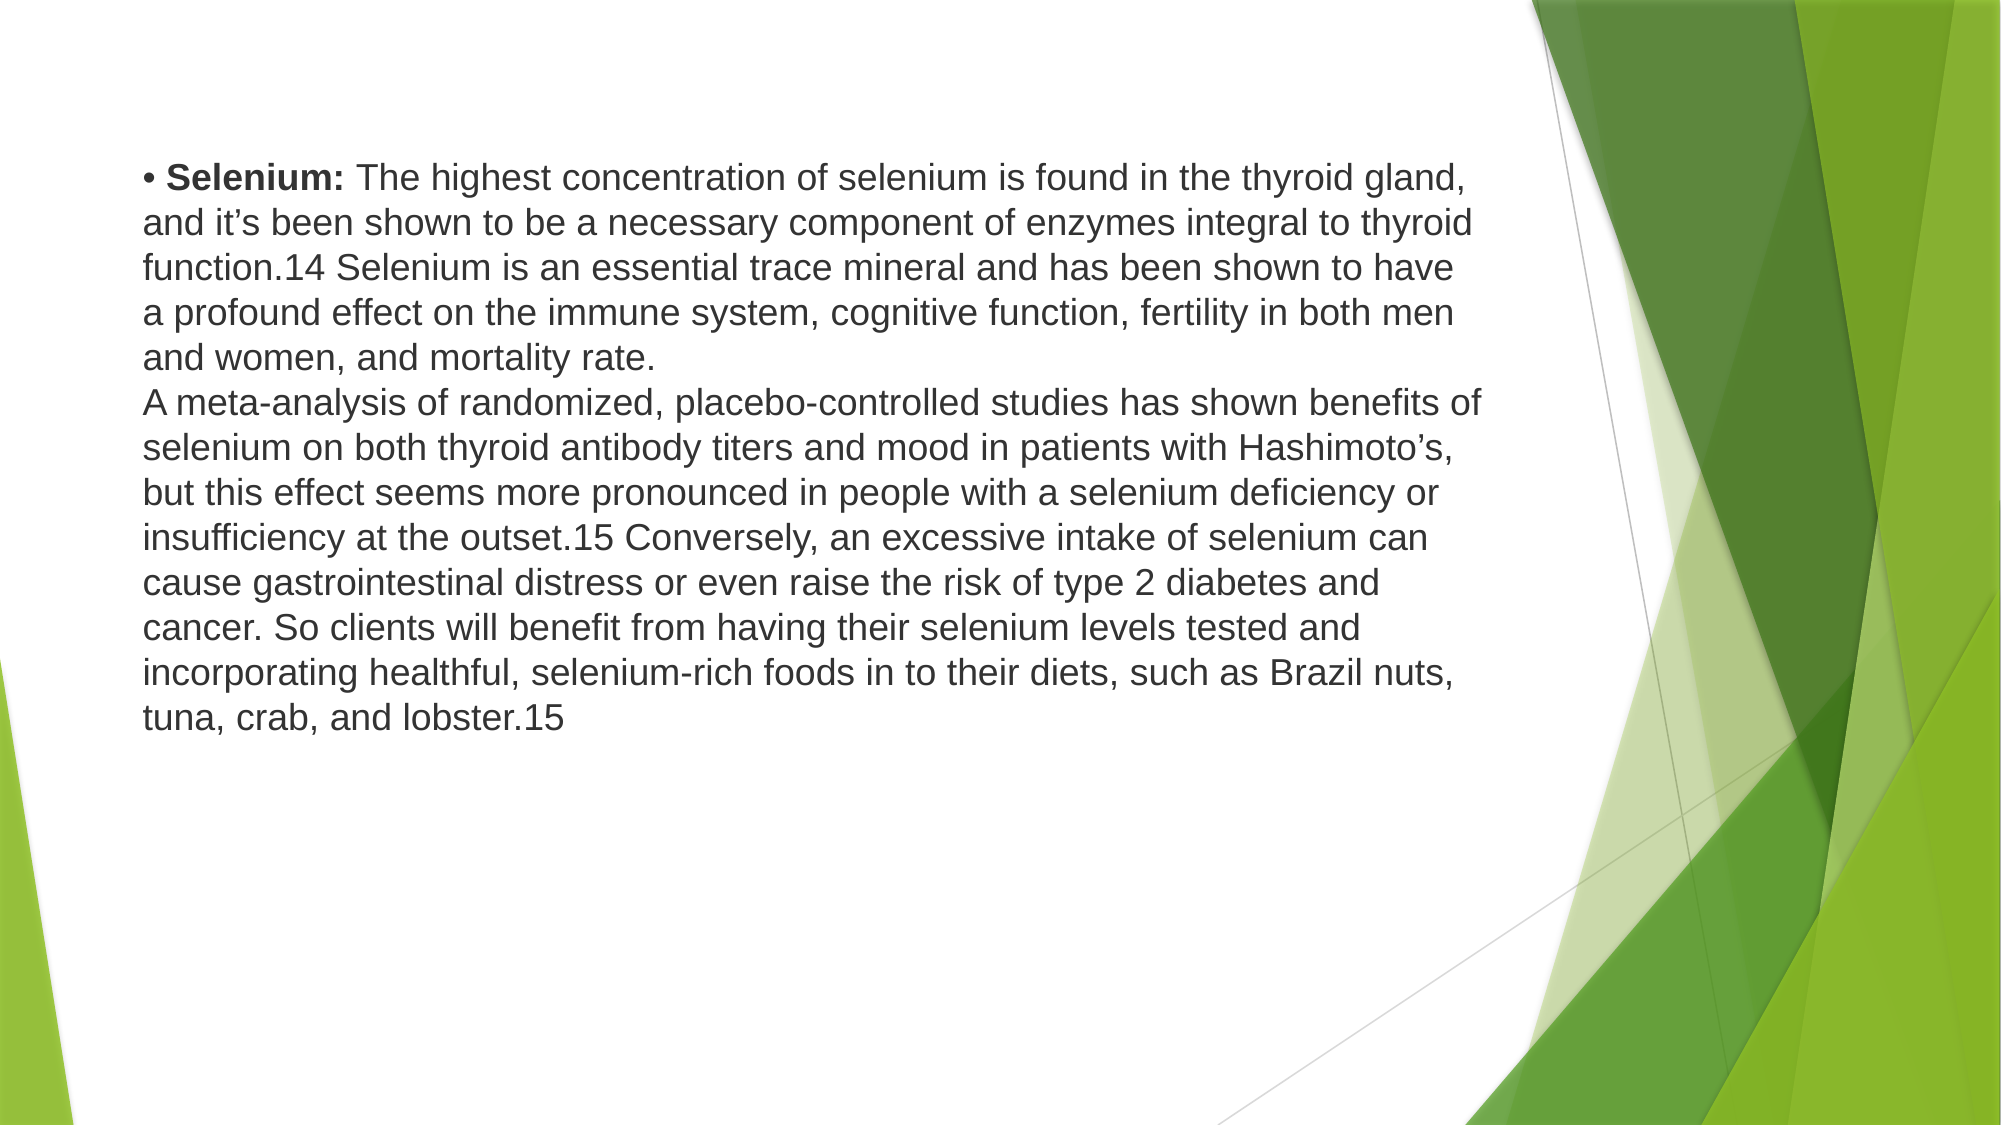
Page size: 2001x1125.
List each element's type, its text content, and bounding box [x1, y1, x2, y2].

text_box • Selenium: The highest concentration of selenium is found in the thyroid gland, and it’s been shown to be a necessary component of enzymes integral to thyroid function.14 Selenium is an essential trace mineral and has been shown to have a profound effect on the immune system, cognitive function, fertility in both men and women, and mortality rate. A meta-analysis of randomized, placebo-controlled studies has shown benefits of selenium on both thyroid antibody titers and mood in patients with Hashimoto’s, but this effect seems more pronounced in people with a selenium deficiency or insufficiency at the outset.15 Conversely, an excessive intake of selenium can cause gastrointestinal distress or even raise the risk of type 2 diabetes and cancer. So clients will benefit from having their selenium levels tested and incorporating healthful, selenium-rich foods in to their diets, such as Brazil nuts, tuna, crab, and lobster.15 [127, 145, 1500, 746]
